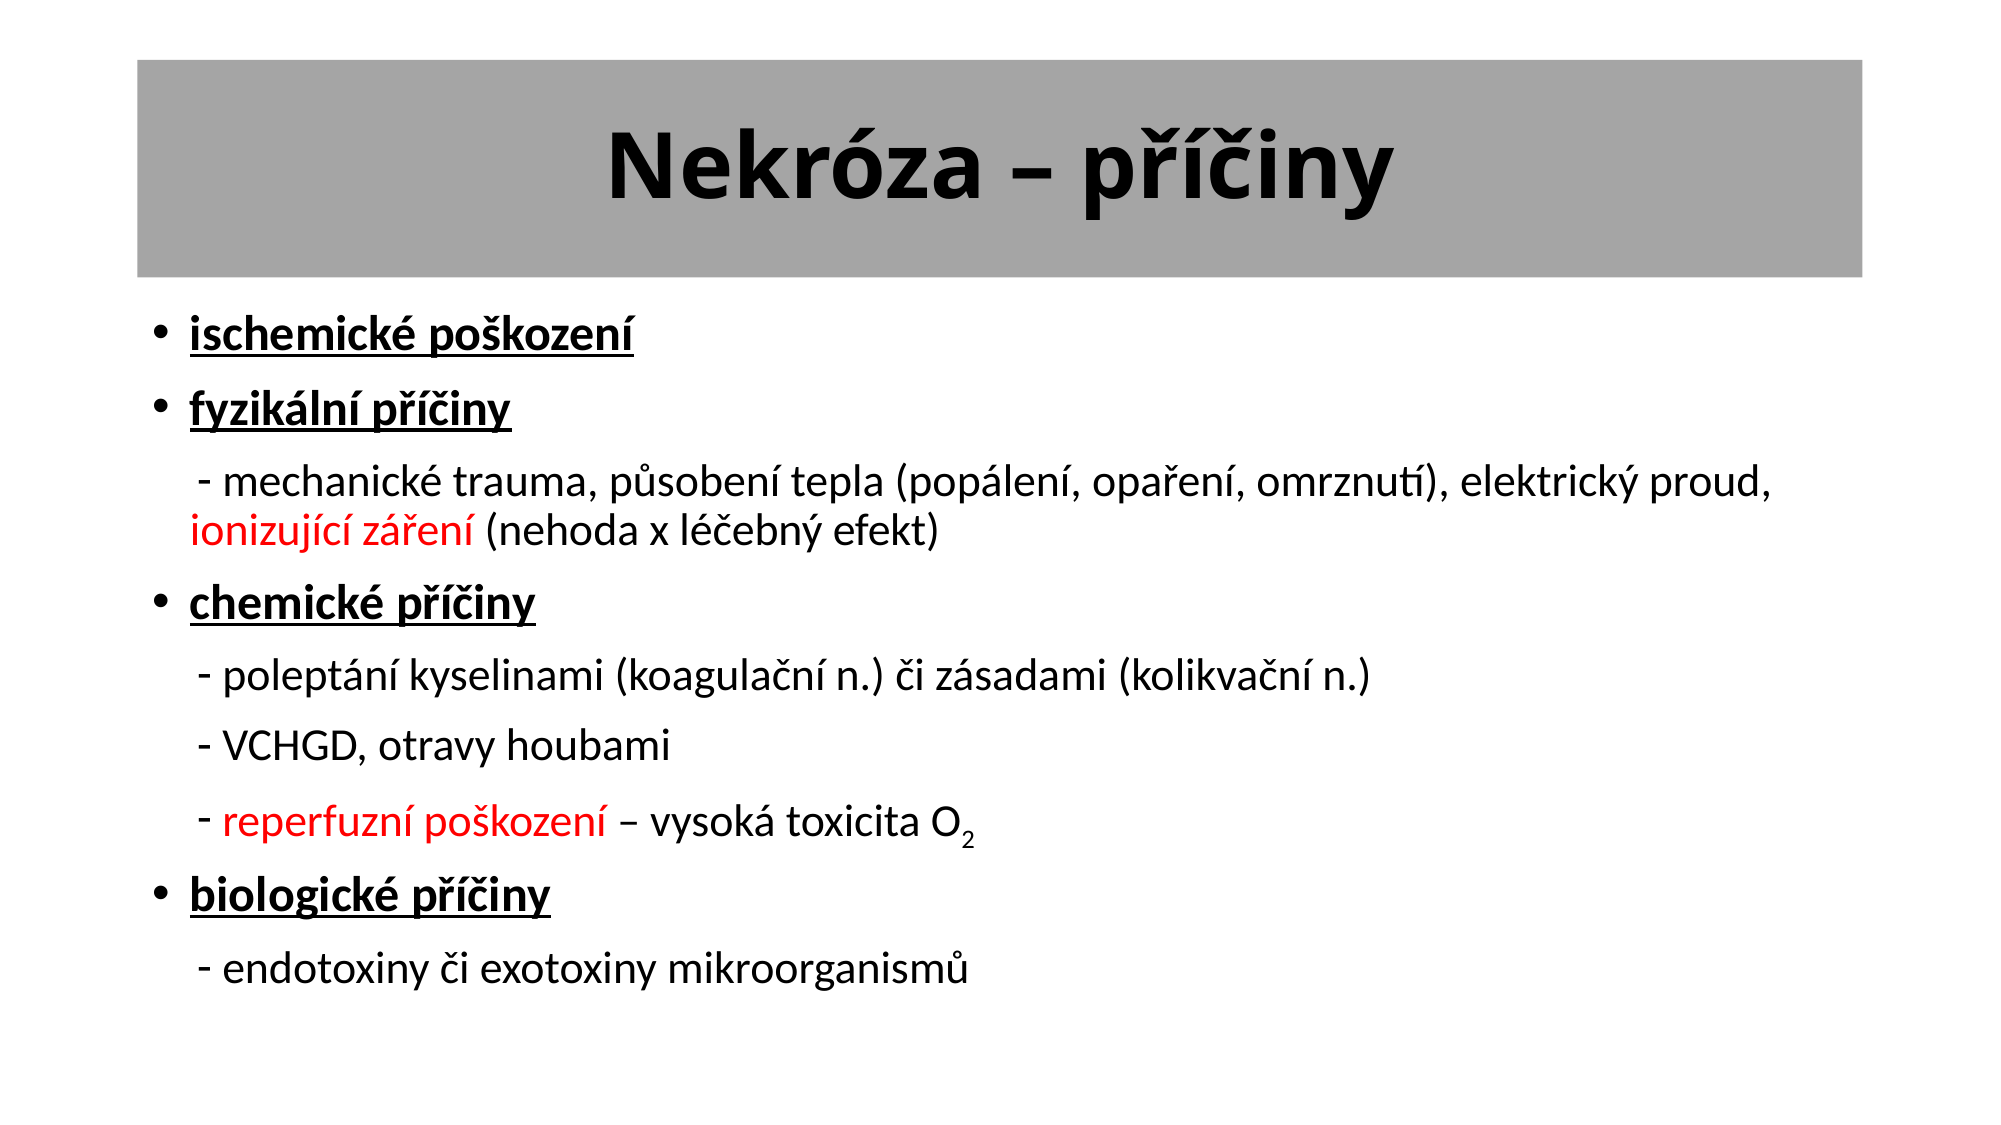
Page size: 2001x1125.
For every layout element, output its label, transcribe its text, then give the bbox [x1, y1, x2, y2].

title Nekróza – příčiny [137, 59, 1863, 278]
list ischemické poškození fyzikální příčiny mechanické trauma, působení tepla (popálení, opaření, omrznutí), elektrický proud, ionizující záření (nehoda x léčebný efekt) chemické příčiny poleptání kyselinami (koagulační n.) či zásadami (kolikvační n.) VCHGD, otravy houbami reperfuzní poškození – vysoká toxicita O2 biologické příčiny endotoxiny či exotoxiny mikroorganismů [137, 299, 1863, 1014]
